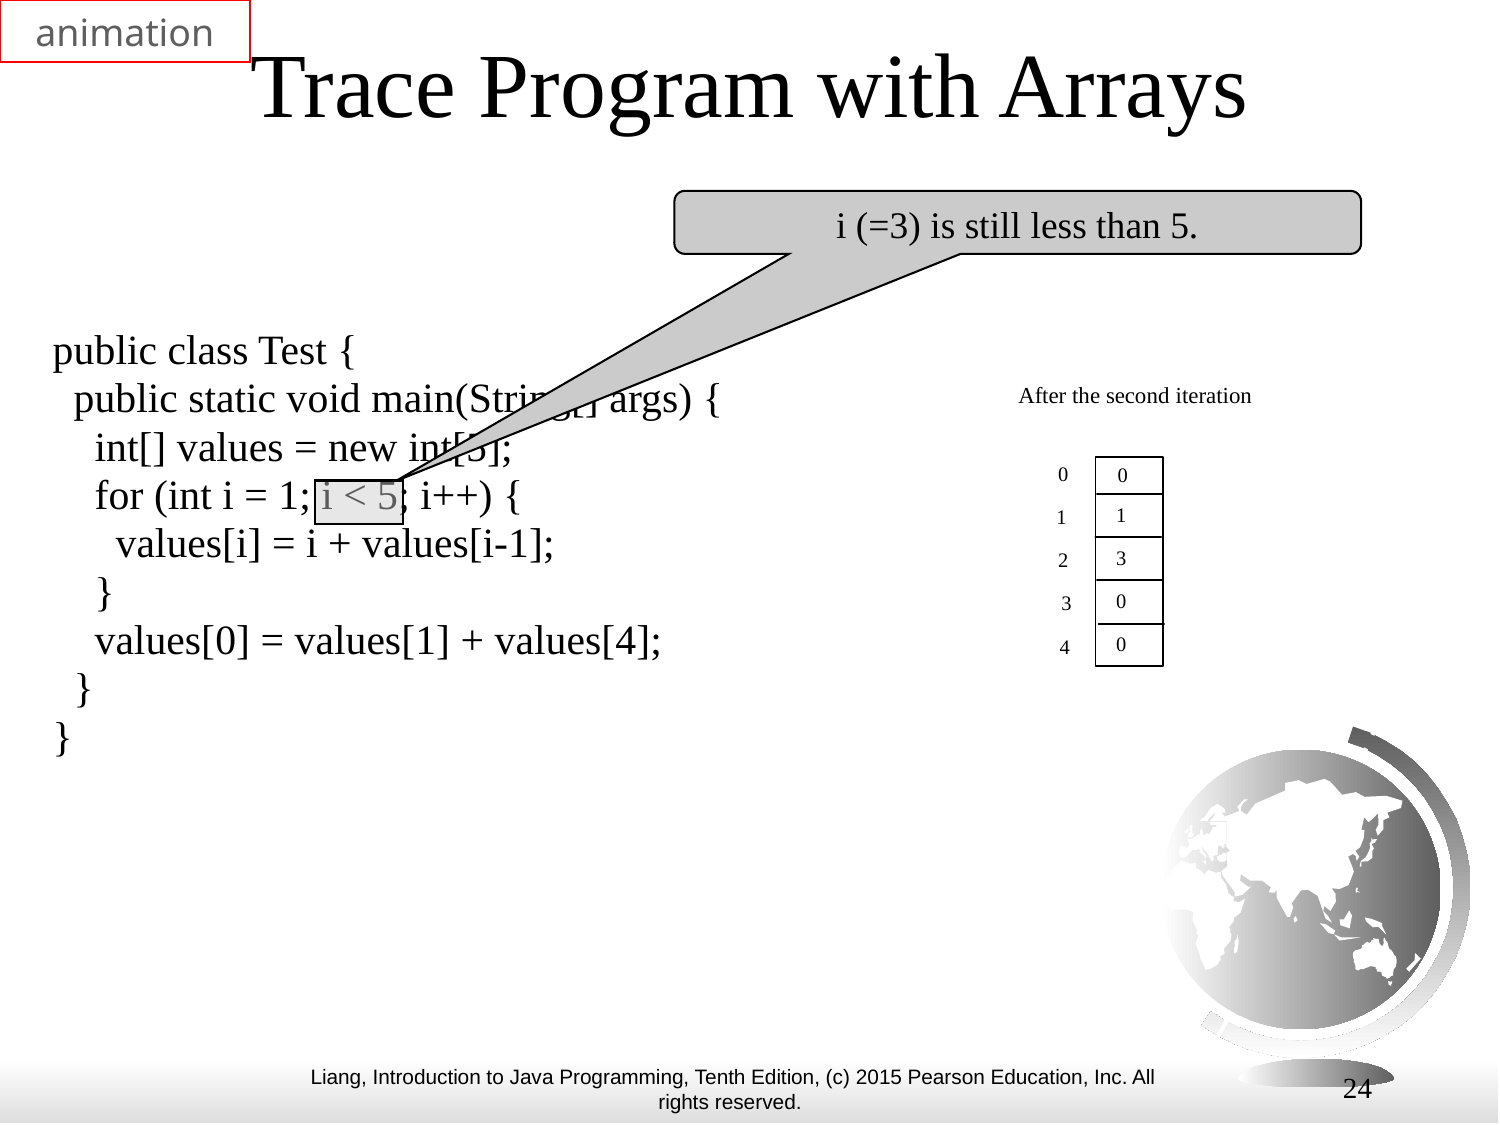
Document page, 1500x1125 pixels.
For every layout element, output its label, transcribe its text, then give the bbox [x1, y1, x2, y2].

text_box animation [0, 0, 250, 63]
list public class Test { public static void main(String[] args) { int[] values = new int[5]; for (int i = 1; i < 5; i++) { values[i] = i + values[i-1]; } values[0] = values[1] + values[4]; } } [37, 324, 665, 421]
list public class Test { public static void main(String[] args) { int[] values = new int[5]; for (int i = 1; i < 5; i++) { values[i] = i + values[i-1]; } values[0] = values[1] + values[4]; } } [548, 339, 750, 421]
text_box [957, 335, 1280, 681]
text_box i (=3) is still less than 5. [397, 422, 543, 480]
text_box i (=3) is still less than 5. [499, 190, 1362, 421]
list public class Test { public static void main(String[] args) { int[] values = new int[5]; for (int i = 1; i < 5; i++) { values[i] = i + values[i-1]; } values[0] = values[1] + values[4]; } } [37, 422, 750, 788]
title Trace Program with Arrays [112, 37, 1388, 125]
slide_number 24 [1074, 1049, 1388, 1125]
text_box [315, 480, 404, 525]
